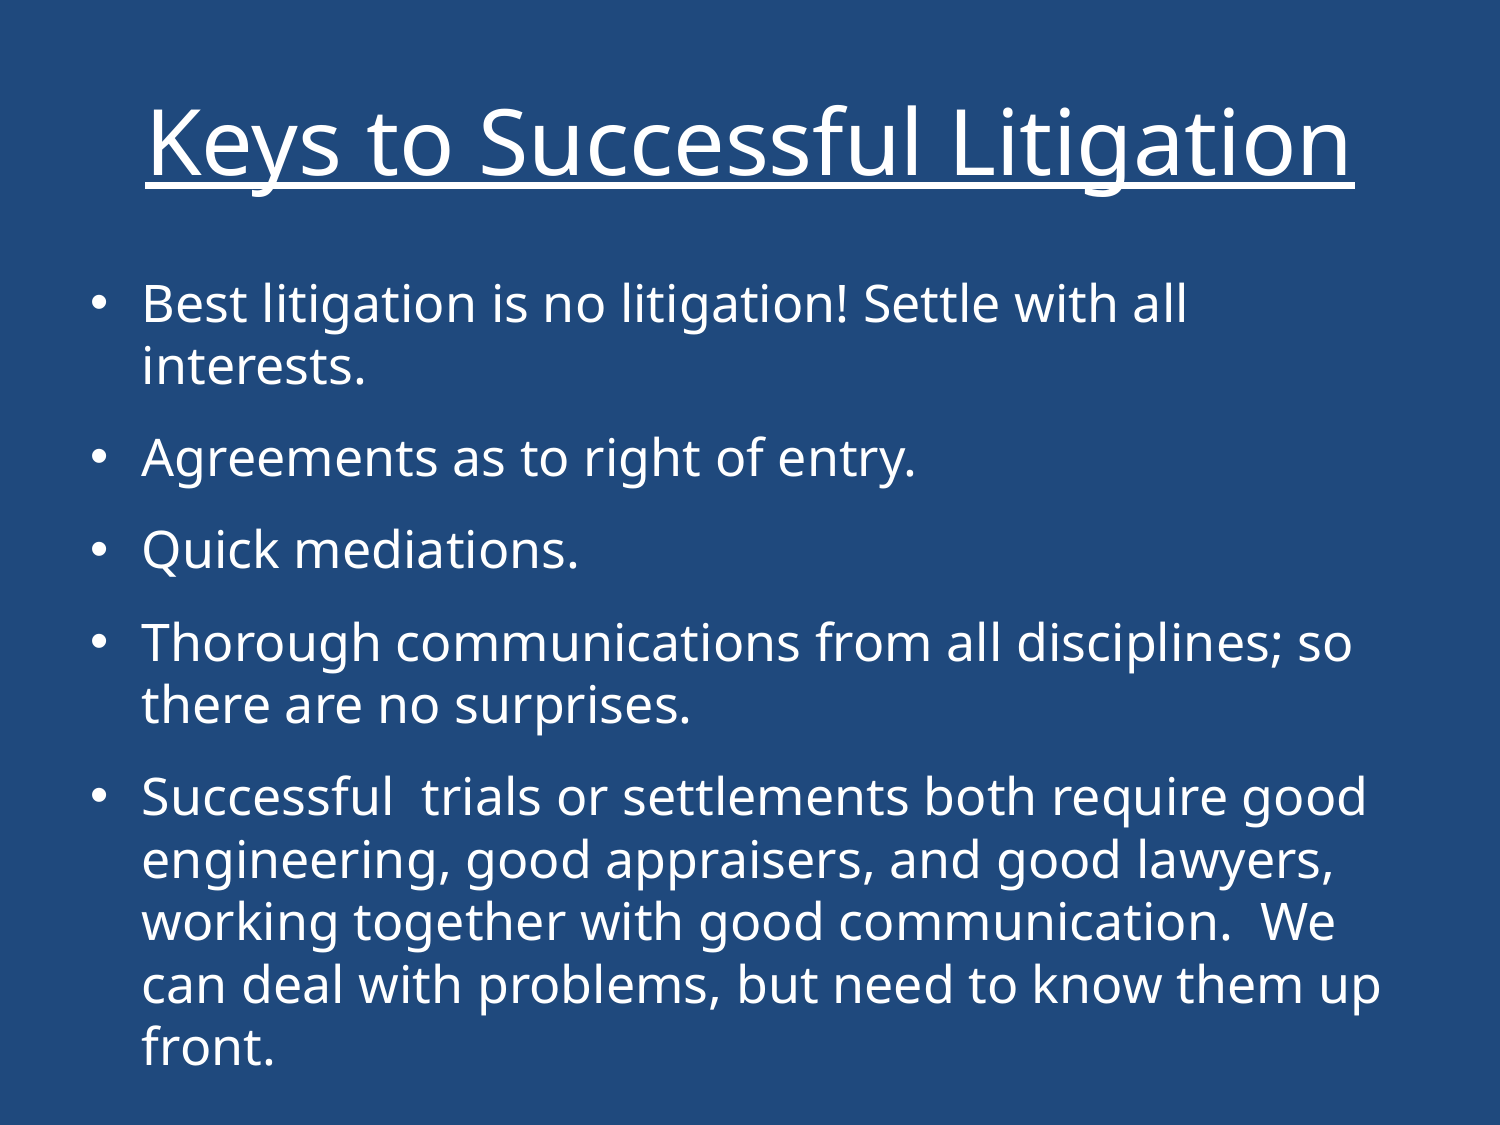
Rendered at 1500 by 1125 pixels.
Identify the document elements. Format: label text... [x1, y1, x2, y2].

list Best litigation is no litigation! Settle with all interests. Agreements as to right of entry. Quick mediations. Thorough communications from all disciplines; so there are no surprises. Successful trials or settlements both require good engineering, good appraisers, and good lawyers, working together with good communication. We can deal with problems, but need to know them up front. [75, 262, 1425, 1088]
title Keys to Successful Litigation [75, 45, 1425, 233]
